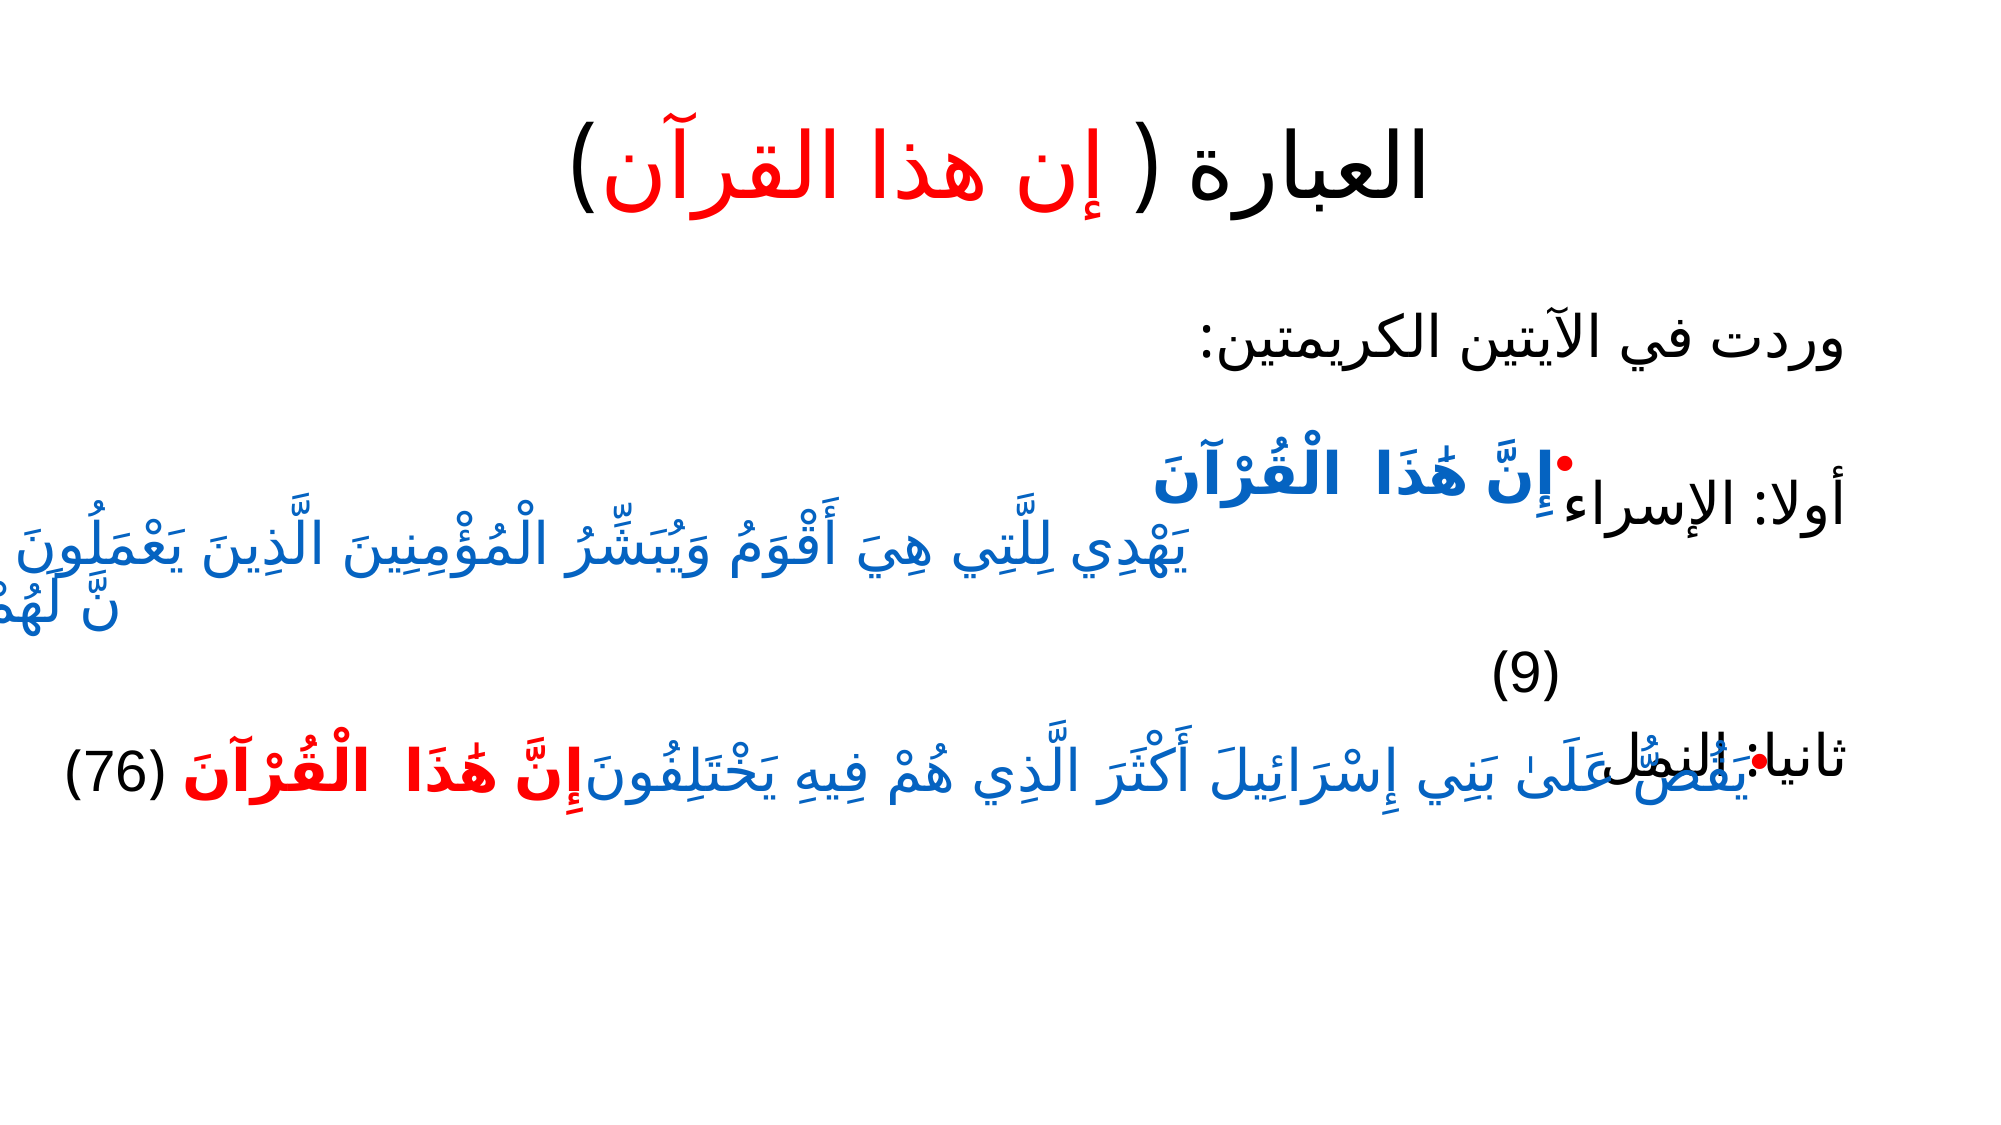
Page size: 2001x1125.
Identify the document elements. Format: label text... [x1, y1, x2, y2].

text_box إِنَّ هَٰذَا الْقُرْآنَ يَقُصُّ عَلَىٰ بَنِي إِسْرَائِيلَ أَكْثَرَ الَّذِي هُمْ فِيهِ يَخْتَلِفُونَ ﴿76﴾ [34, 725, 1786, 811]
text_box إِنَّ هَٰذَا الْقُرْآنَ يَهْدِي لِلَّتِي هِيَ أَقْوَمُ وَيُبَشِّرُ الْمُؤْمِنِينَ الَّذِينَ يَعْمَلُونَ الصَّالِحَاتِ أَنَّ لَهُمْ أَجْرًا كَبِيرًا ﴿9﴾ [80, 358, 1591, 724]
title العبارة ( إن هذا القرآن) [137, 59, 1863, 278]
list وردت في الآيتين الكريمتين: أولا: الإسراء ثانيا: النمل [137, 299, 1863, 1014]
